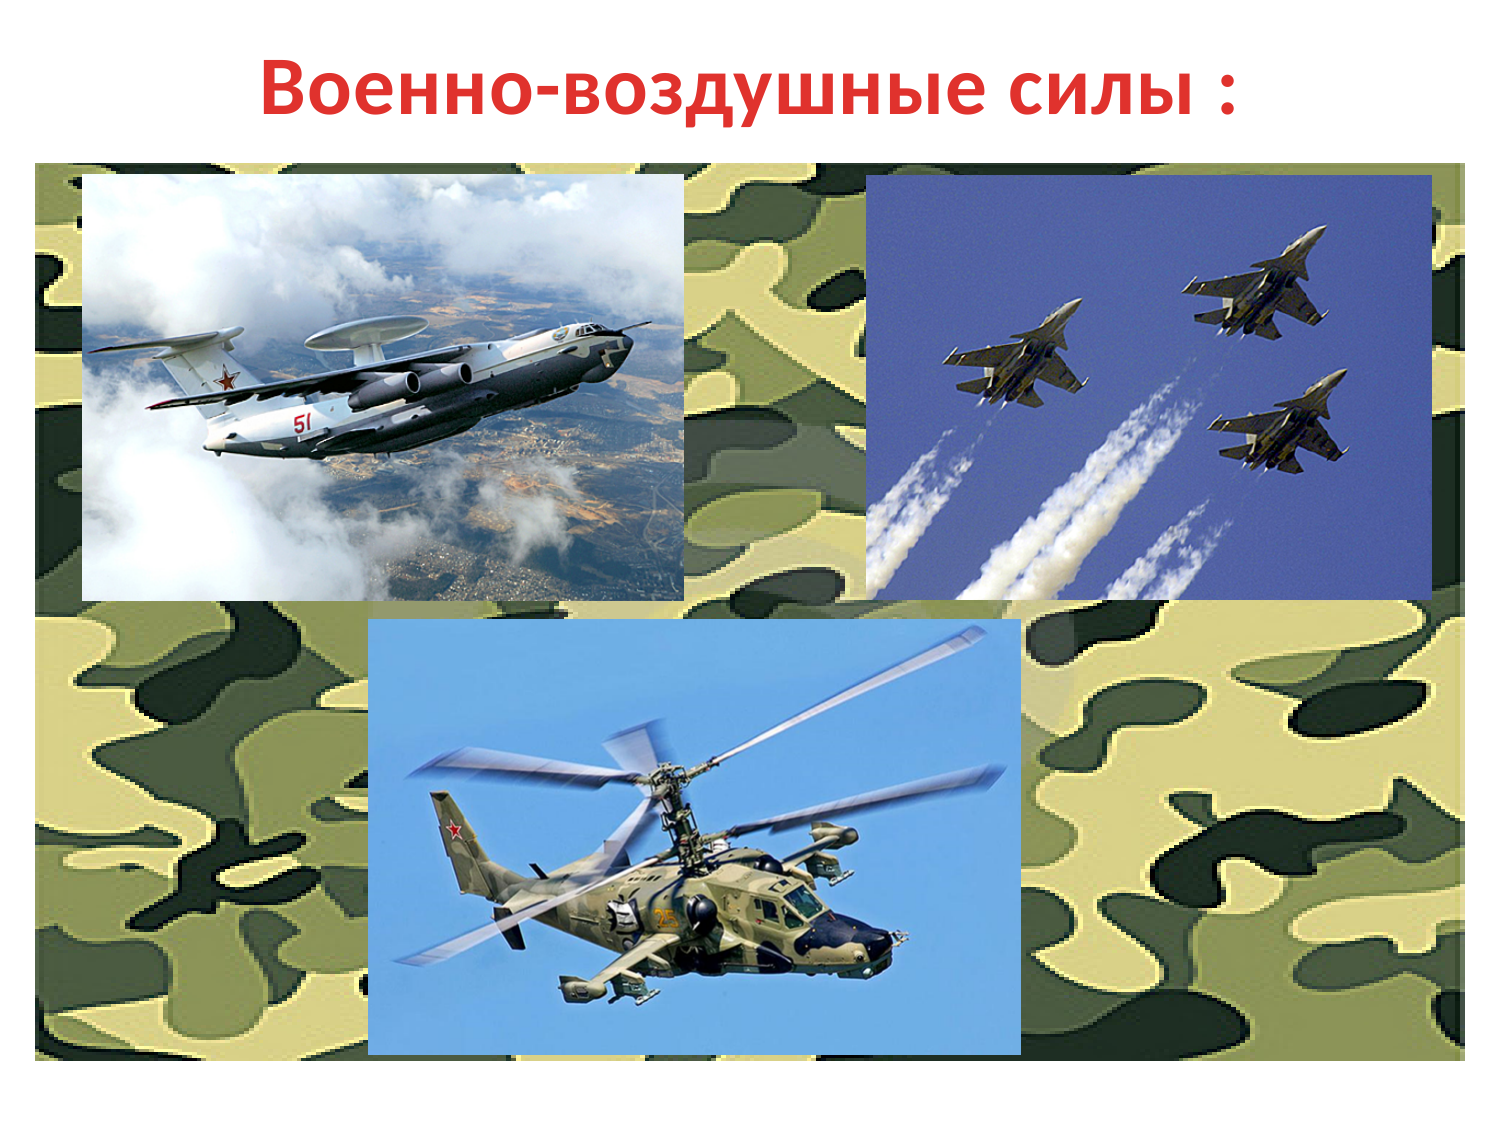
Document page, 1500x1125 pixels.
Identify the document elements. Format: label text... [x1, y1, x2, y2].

text_box Военно-воздушные силы : [70, 23, 1430, 139]
picture [34, 163, 1466, 1061]
